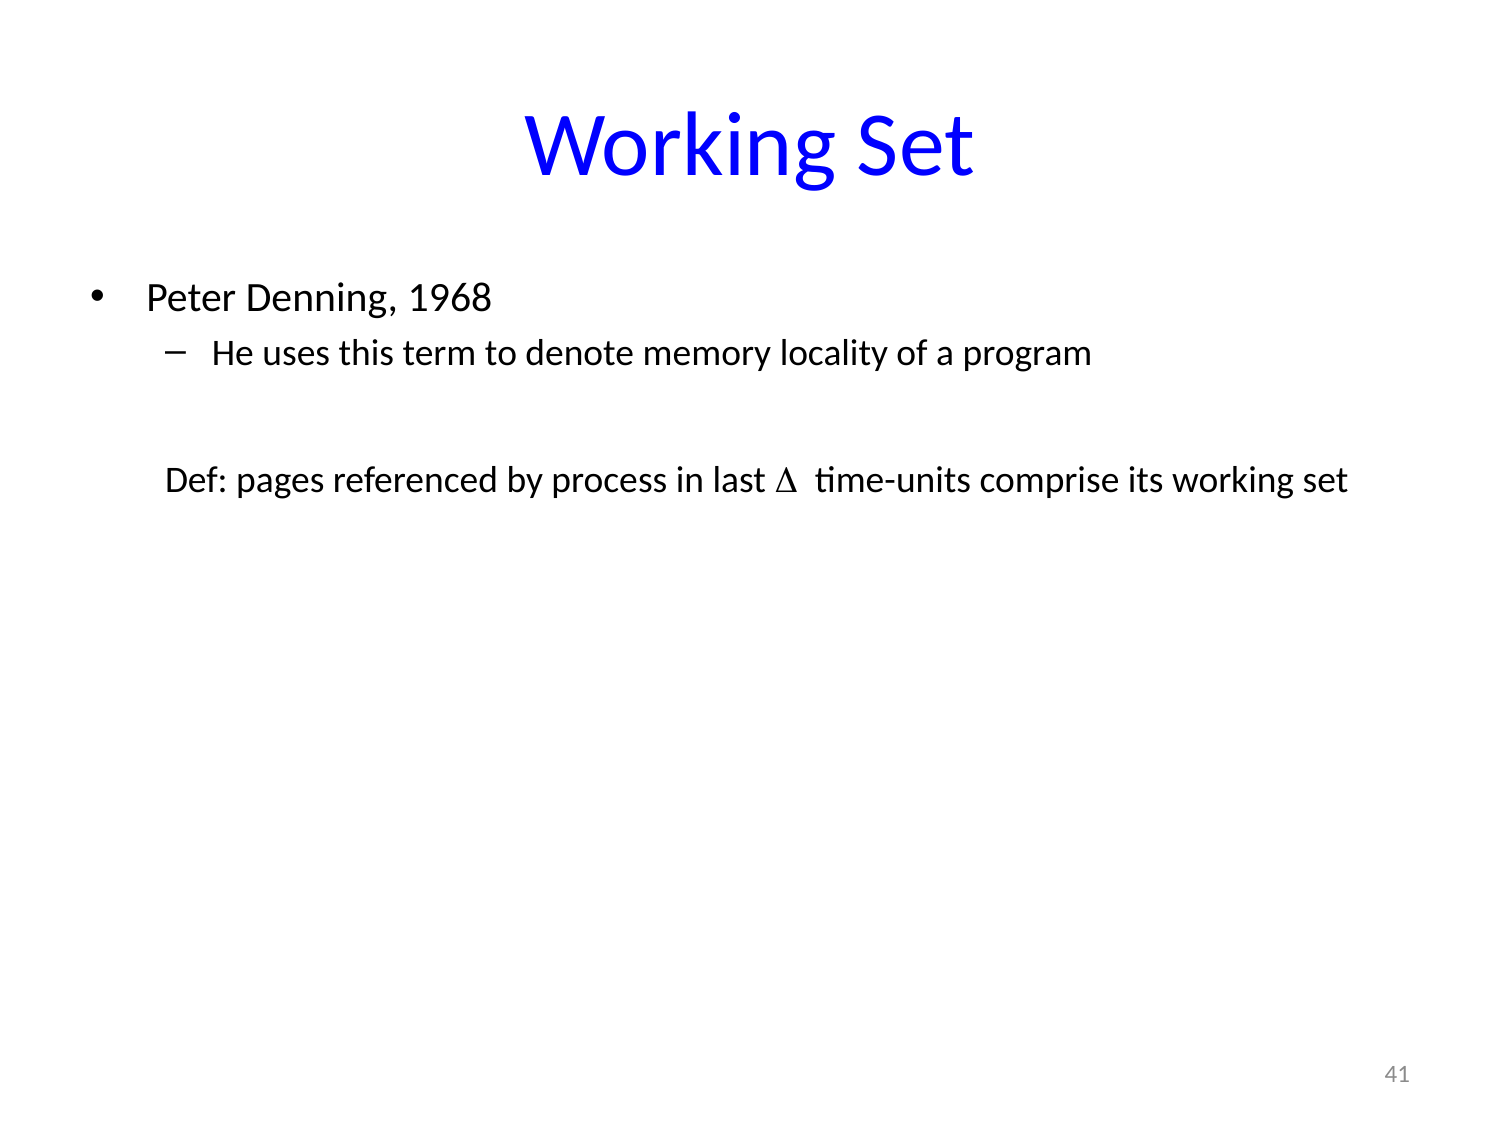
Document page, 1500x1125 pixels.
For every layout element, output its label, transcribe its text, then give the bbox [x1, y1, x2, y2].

list Peter Denning, 1968 He uses this term to denote memory locality of a program Def: pages referenced by process in last  time-units comprise its working set [75, 262, 1425, 1005]
title Working Set [75, 45, 1425, 233]
slide_number 41 [1074, 1042, 1425, 1103]
